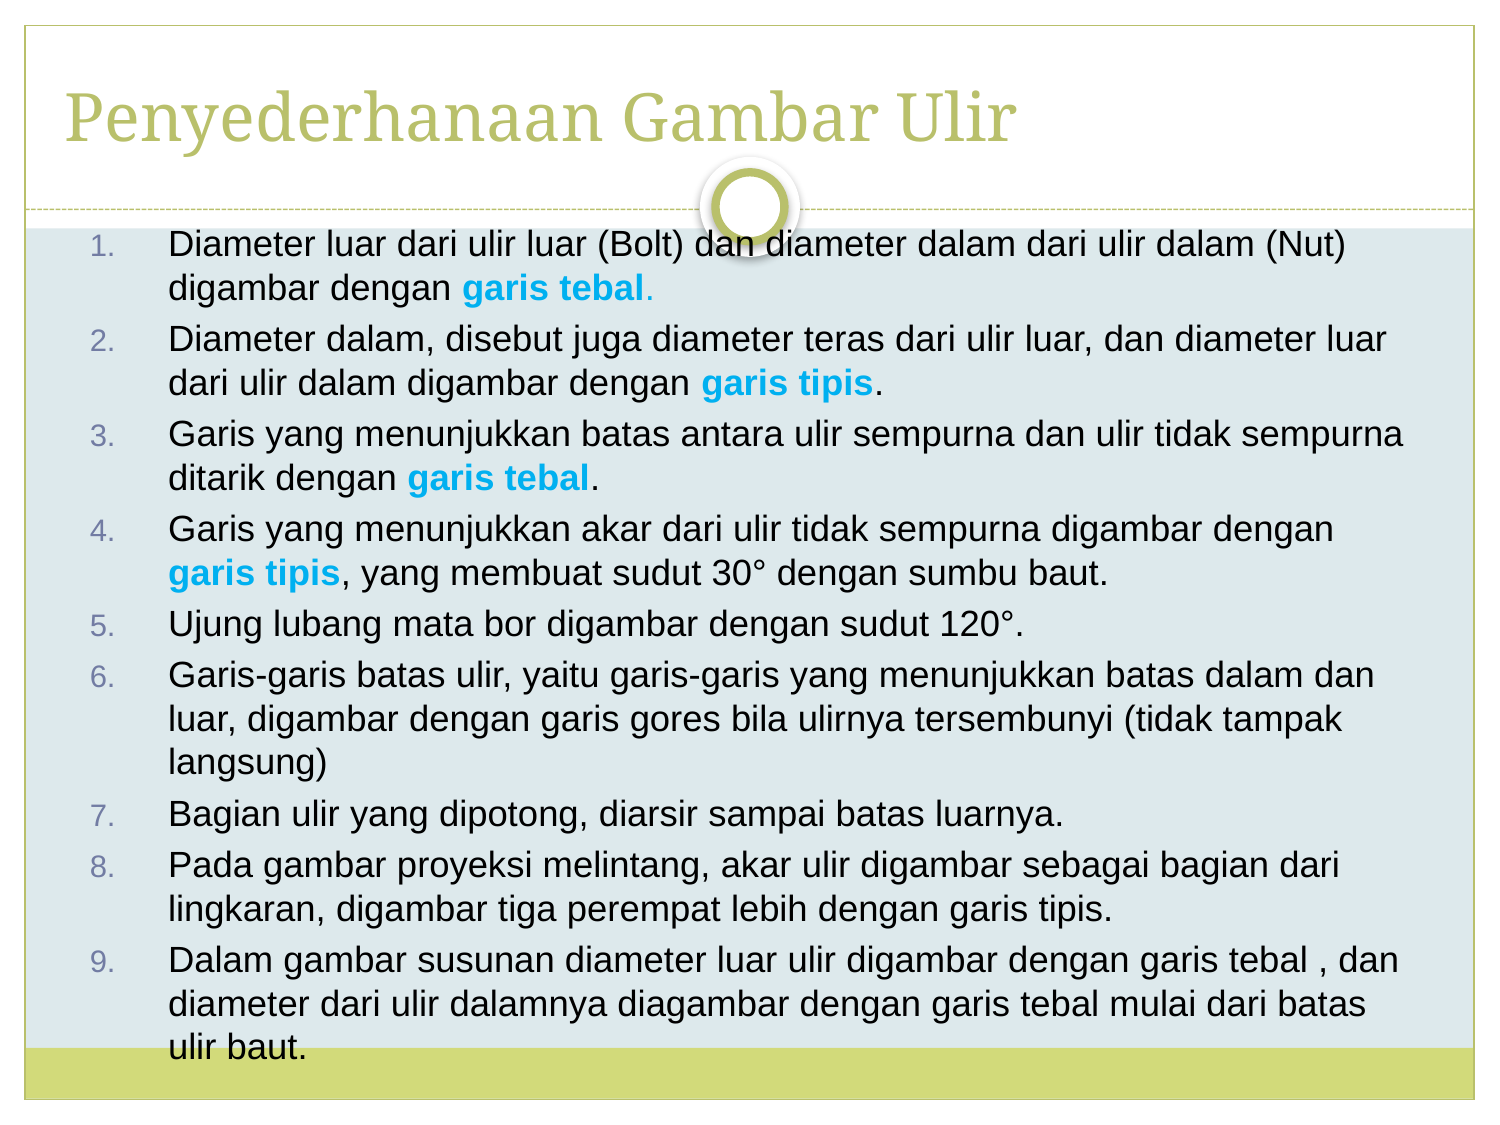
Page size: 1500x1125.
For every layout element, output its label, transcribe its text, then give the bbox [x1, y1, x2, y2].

title Penyederhanaan Gambar Ulir [49, 37, 1450, 162]
list Diameter luar dari ulir luar (Bolt) dan diameter dalam dari ulir dalam (Nut) digambar dengan garis tebal. Diameter dalam, disebut juga diameter teras dari ulir luar, dan diameter luar dari ulir dalam digambar dengan garis tipis. Garis yang menunjukkan batas antara ulir sempurna dan ulir tidak sempurna ditarik dengan garis tebal. Garis yang menunjukkan akar dari ulir tidak sempurna digambar dengan garis tipis, yang membuat sudut 30° dengan sumbu baut. Ujung lubang mata bor digambar dengan sudut 120°. Garis-garis batas ulir, yaitu garis-garis yang menunjukkan batas dalam dan luar, digambar dengan garis gores bila ulirnya tersembunyi (tidak tampak langsung) Bagian ulir yang dipotong, diarsir sampai batas luarnya. Pada gambar proyeksi melintang, akar ulir digambar sebagai bagian dari lingkaran, digambar tiga perempat lebih dengan garis tipis. Dalam gambar susunan diameter luar ulir digambar dengan garis tebal , dan diameter dari ulir dalamnya diagambar dengan garis tebal mulai dari batas ulir baut. [75, 212, 1425, 1088]
